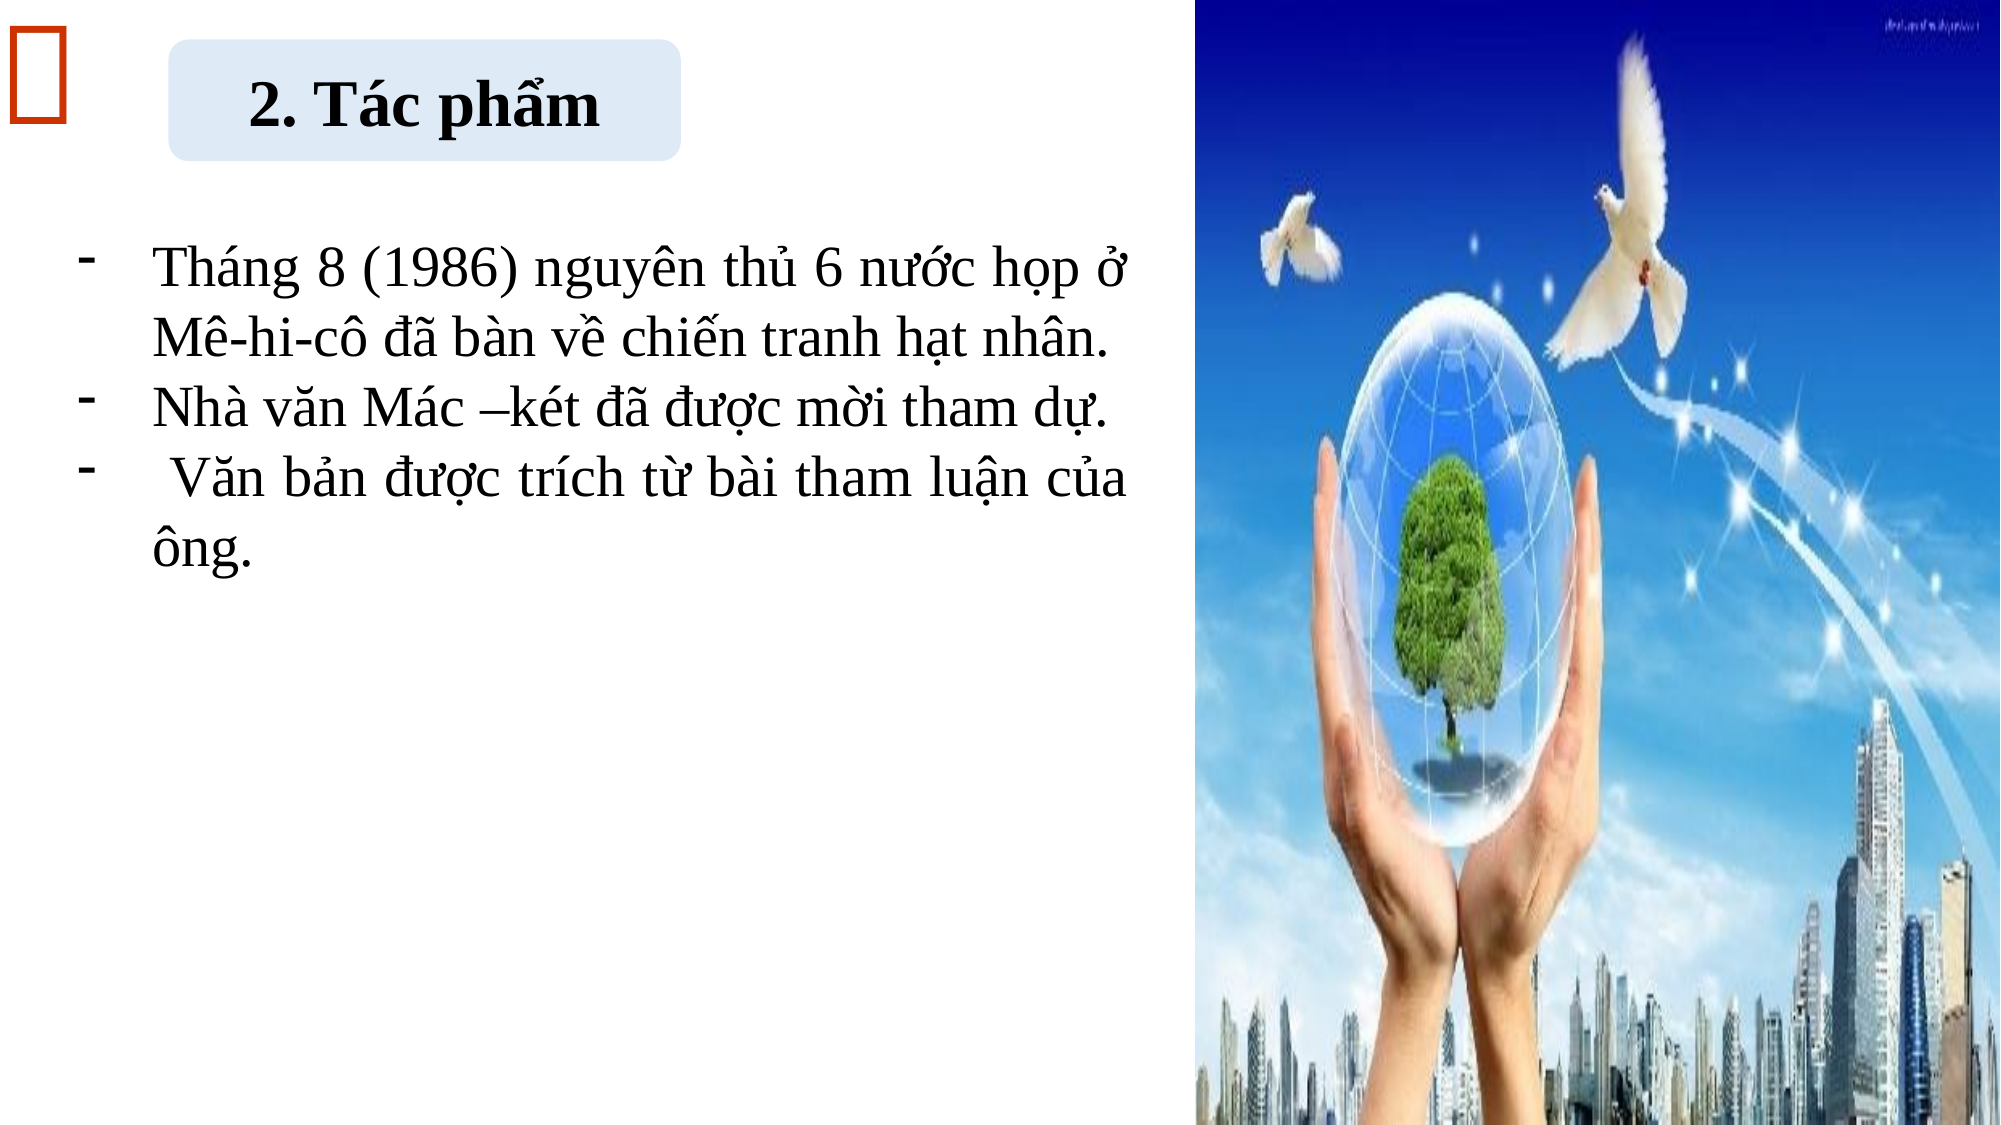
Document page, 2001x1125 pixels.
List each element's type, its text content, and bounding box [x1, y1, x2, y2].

text_box 2. Tác phẩm [179, 38, 682, 163]
picture [1195, 0, 2000, 1125]
text_box  [0, 0, 192, 160]
text_box Tháng 8 (1986) nguyên thủ 6 nước họp ở Mê-hi-cô đã bàn về chiến tranh hạt nhân. Nhà văn Mác –két đã được mời tham dự. Văn bản được trích từ bài tham luận của ông. [62, 221, 1143, 586]
